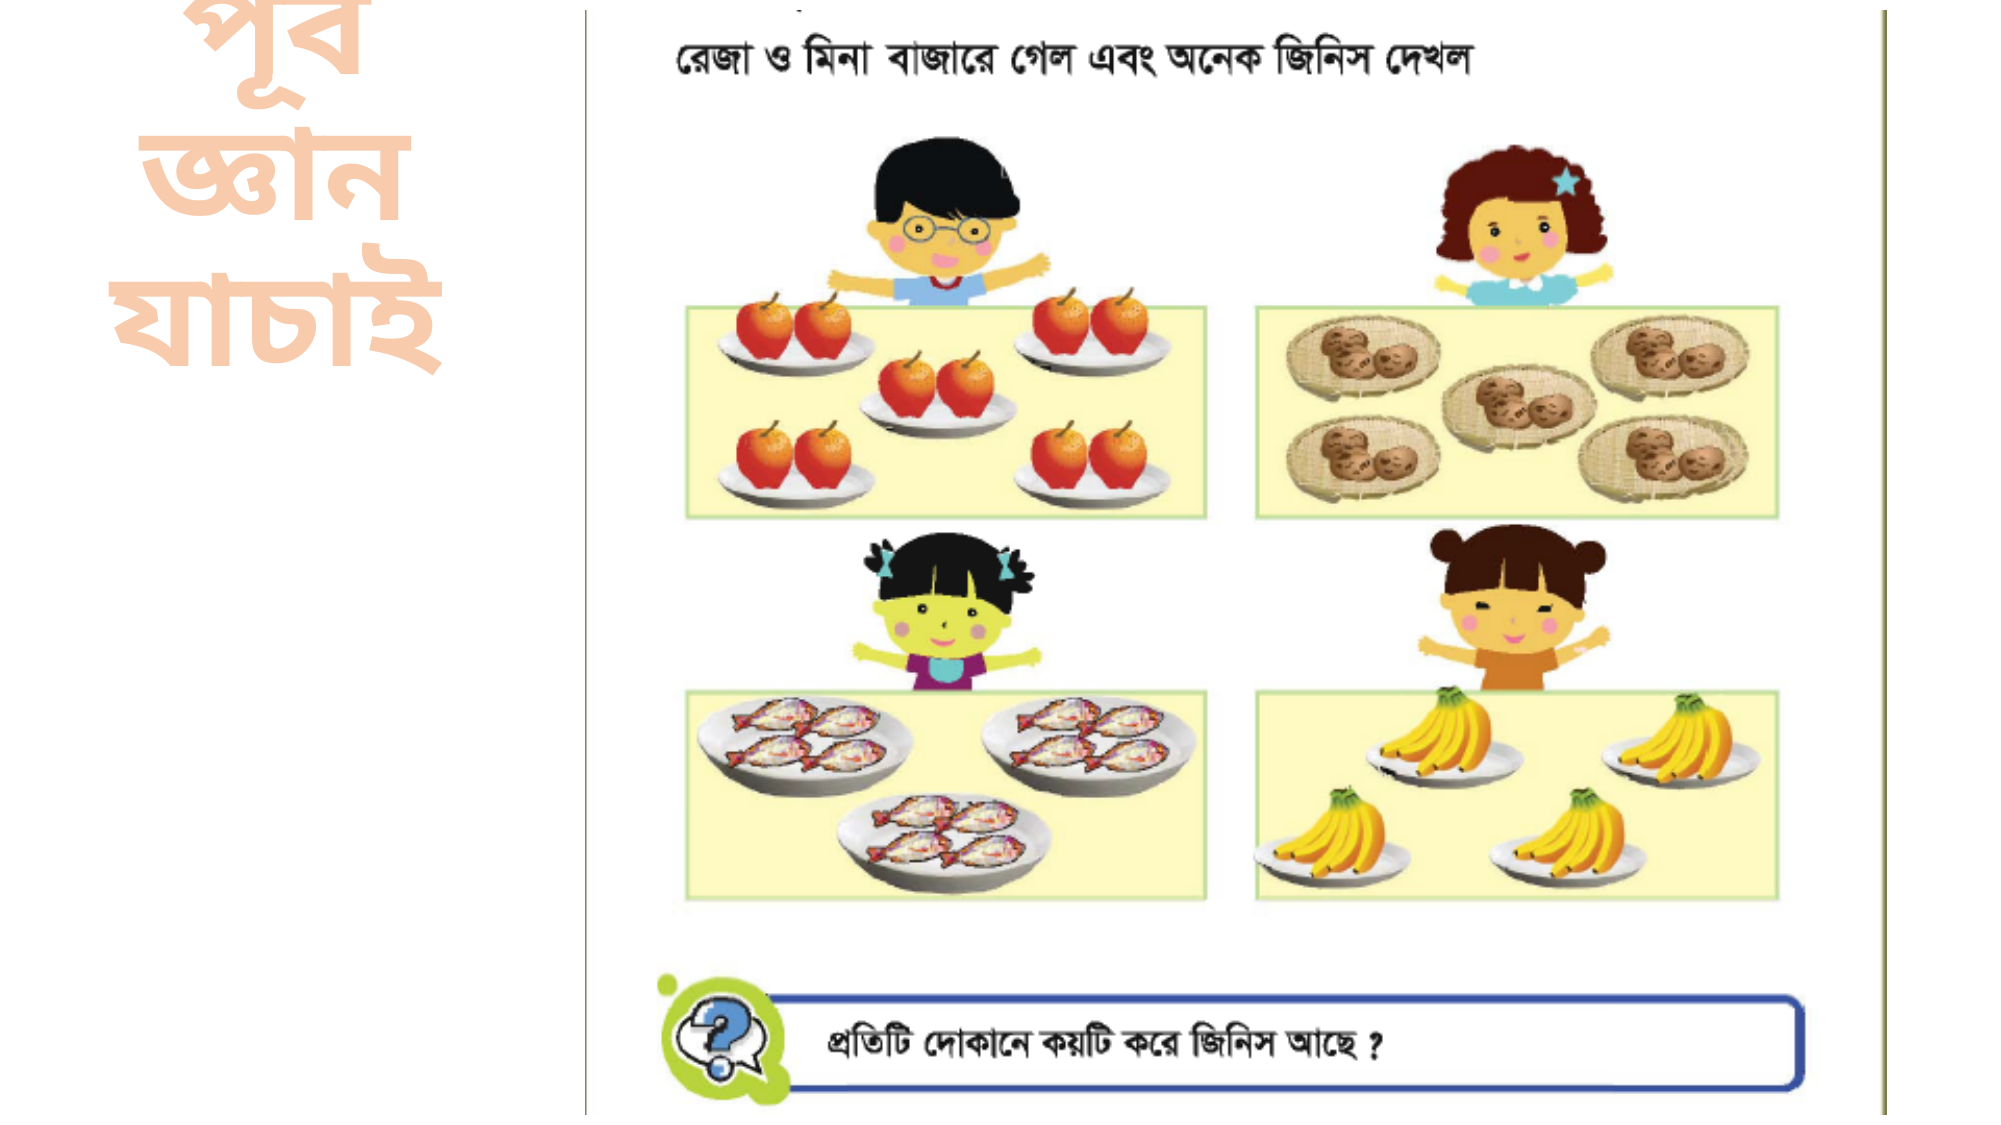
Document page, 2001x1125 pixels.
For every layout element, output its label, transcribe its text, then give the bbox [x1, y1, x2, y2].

text_box পূর্ব জ্ঞান যাচাই [0, 0, 552, 354]
picture [585, 10, 1887, 1115]
